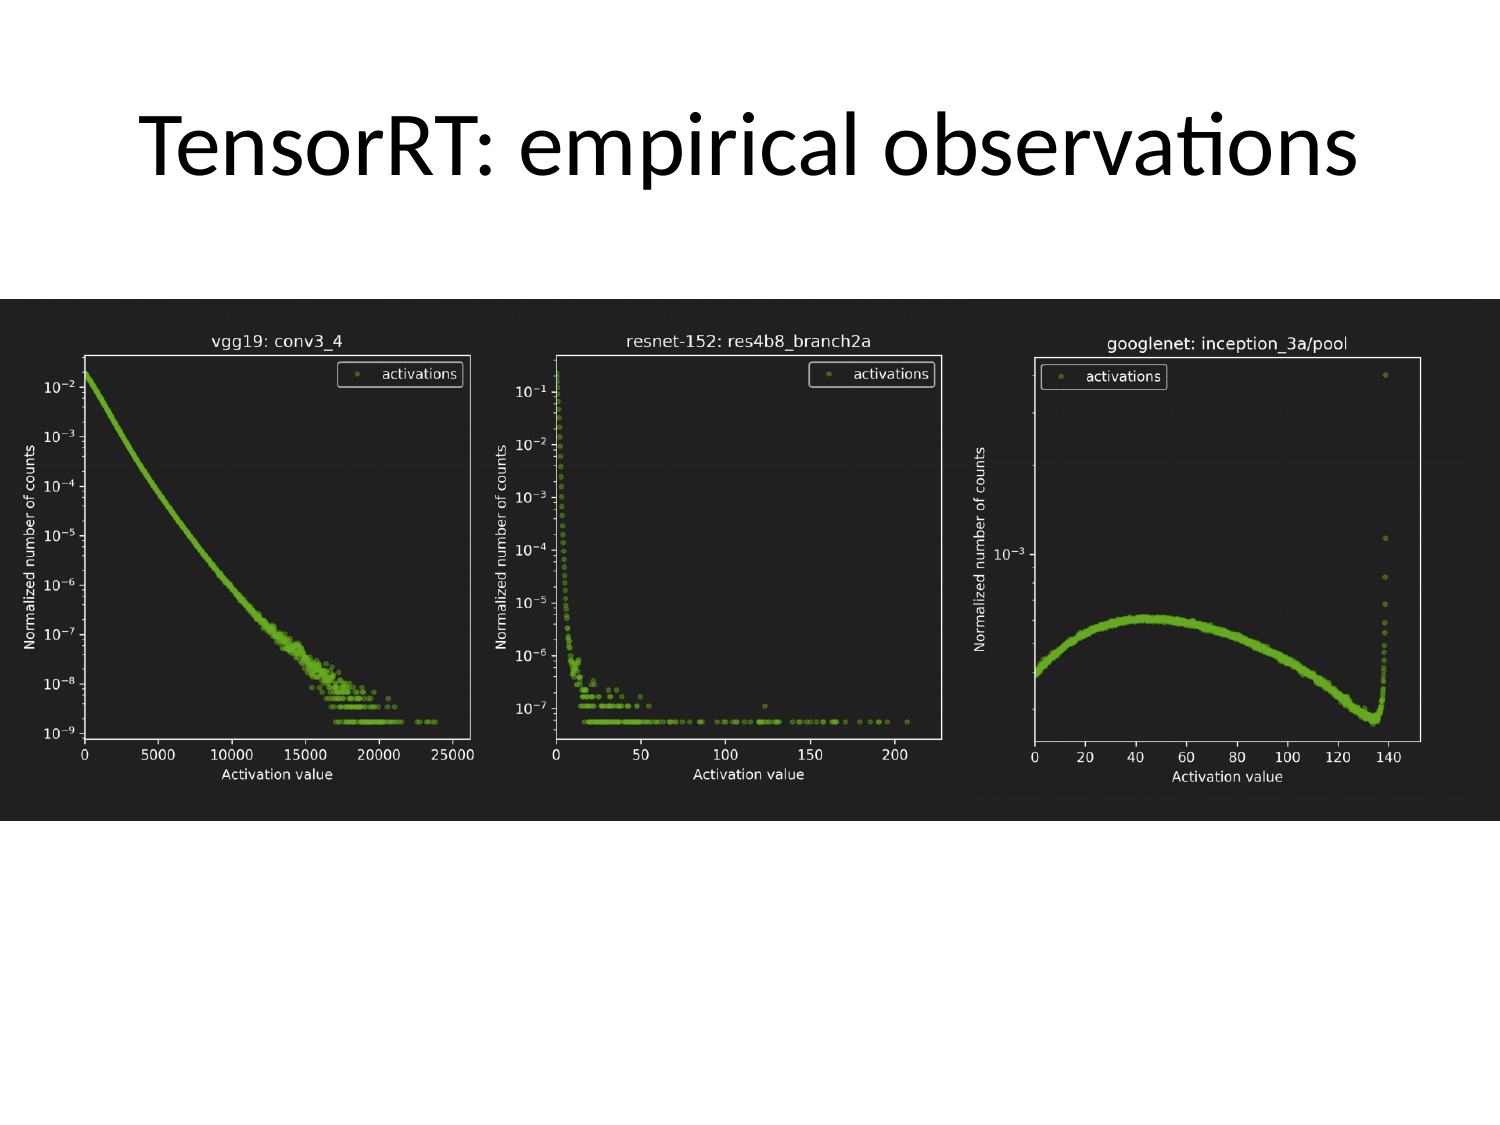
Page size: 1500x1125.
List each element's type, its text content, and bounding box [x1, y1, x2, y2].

title TensorRT: empirical observations [75, 45, 1425, 233]
picture [0, 299, 1500, 822]
